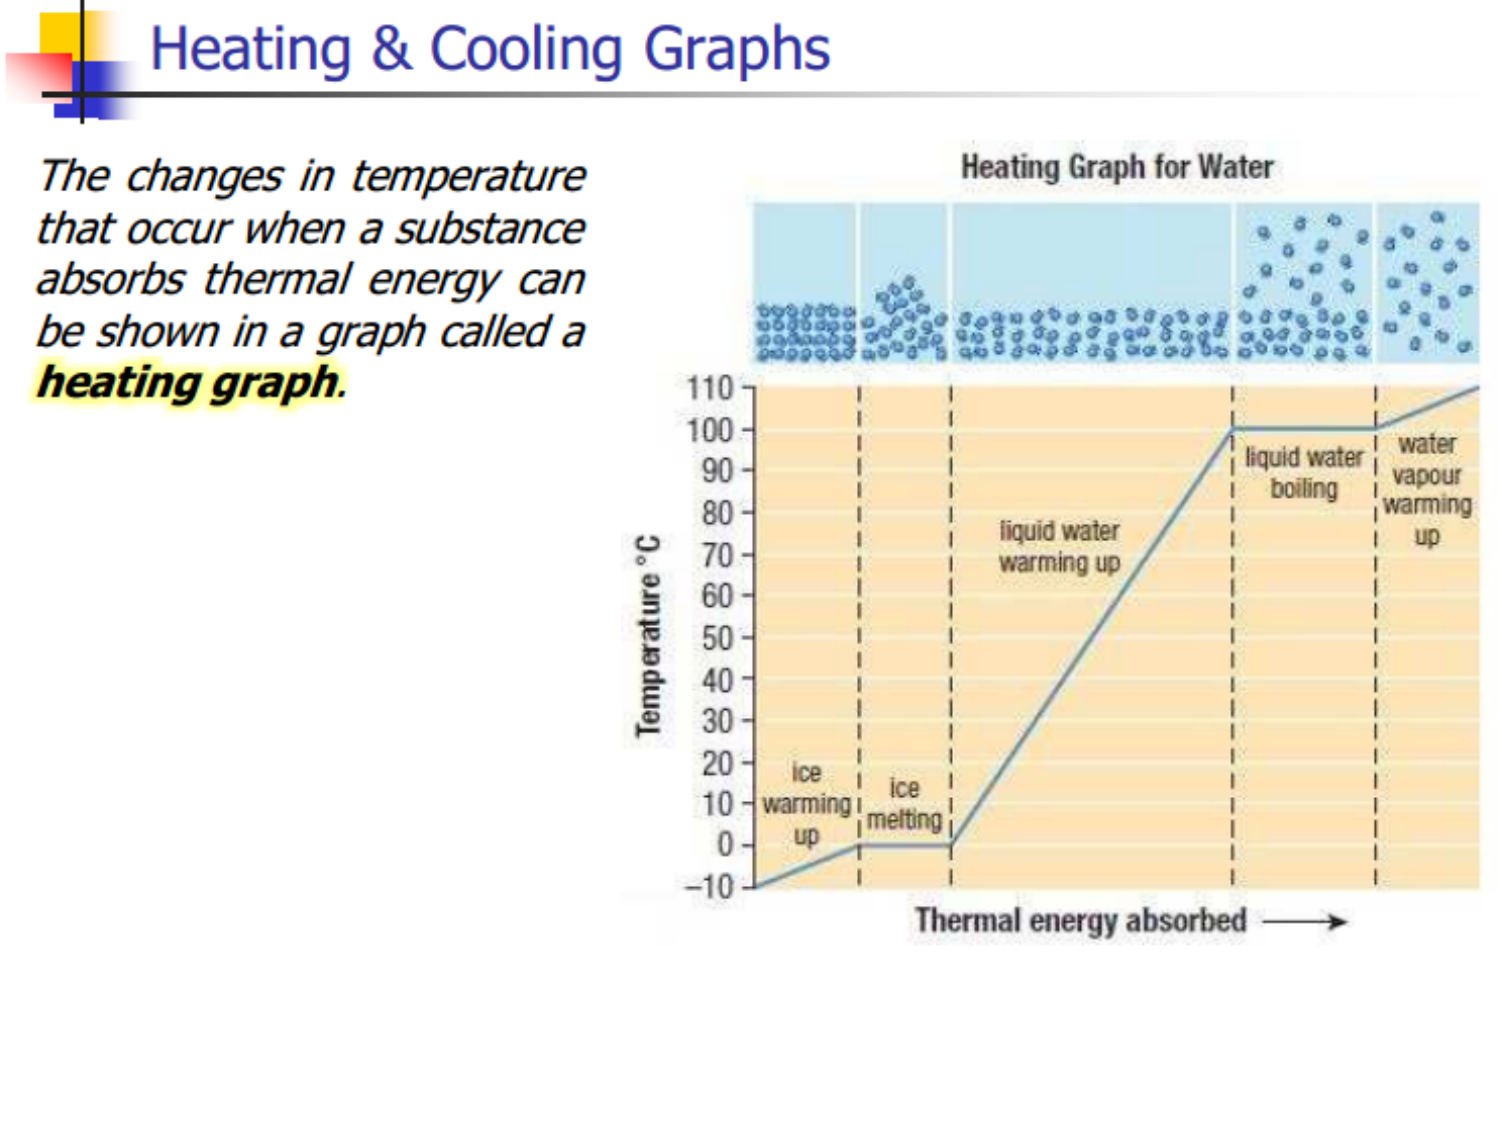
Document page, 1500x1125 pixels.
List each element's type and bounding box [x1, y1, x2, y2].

picture [0, 0, 1500, 976]
